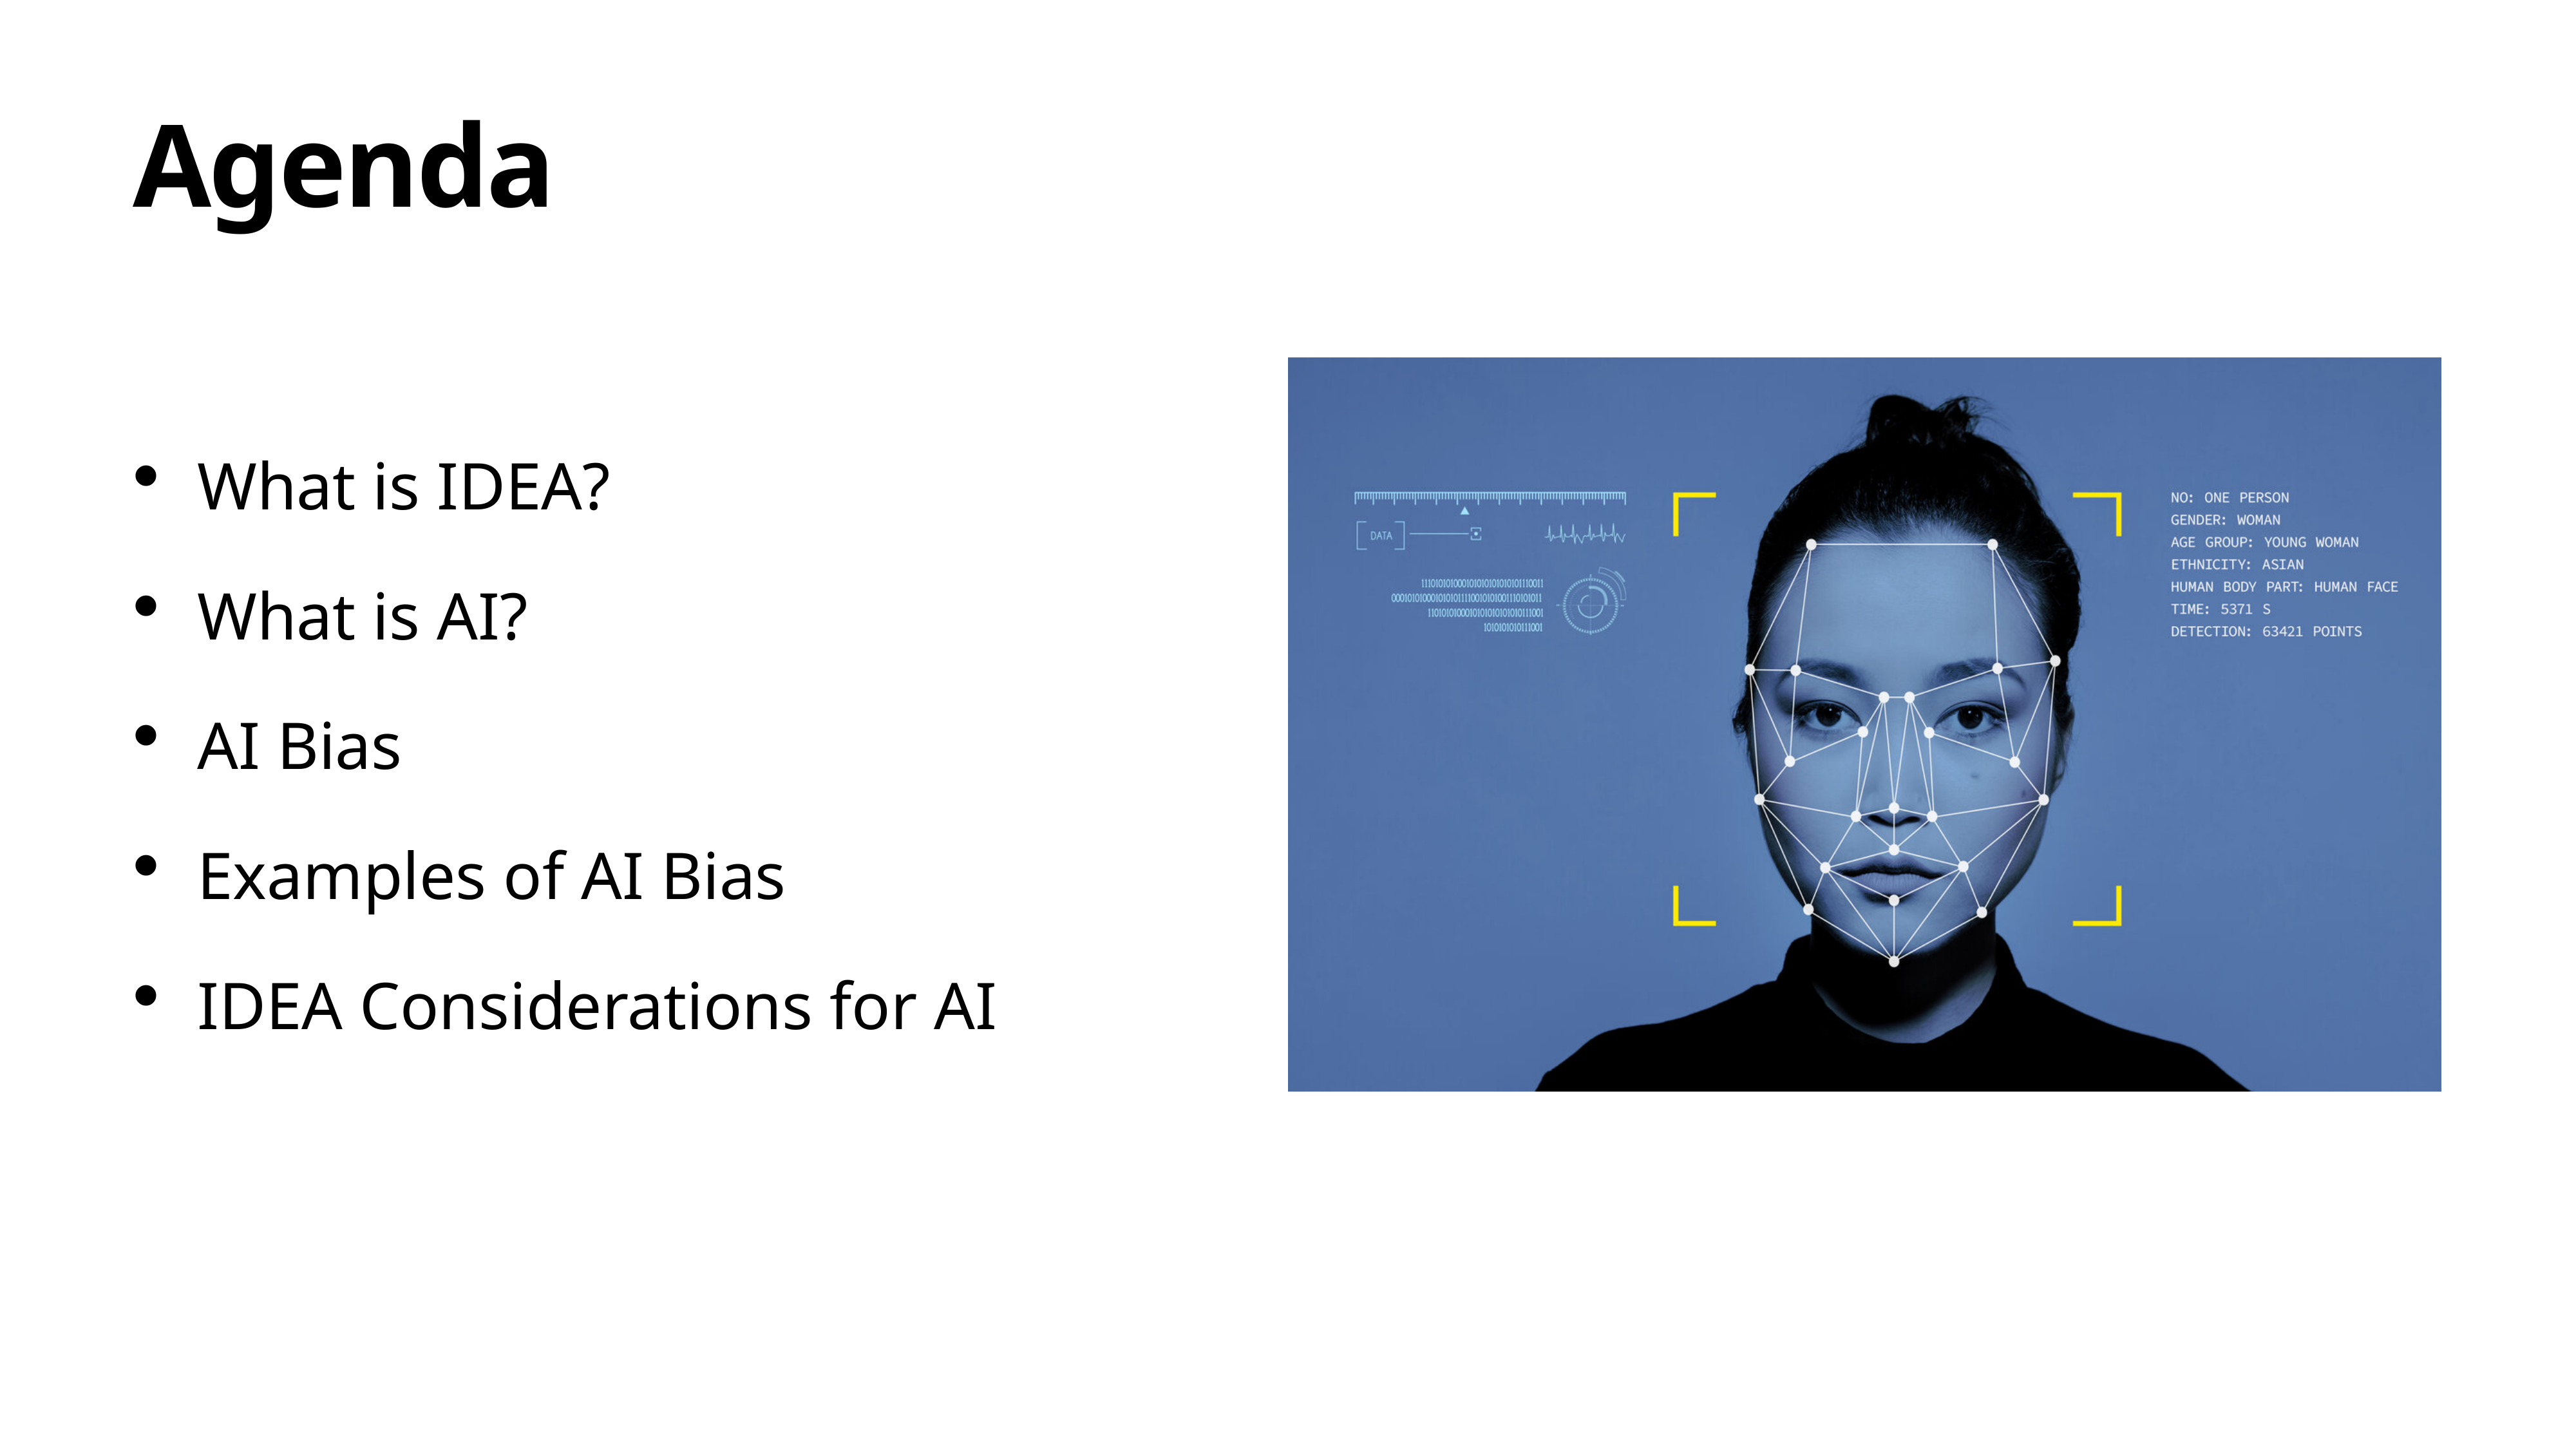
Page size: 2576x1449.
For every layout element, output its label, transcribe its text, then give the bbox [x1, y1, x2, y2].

list What is IDEA? What is AI? AI Bias Examples of AI Bias IDEA Considerations for AI [127, 448, 1161, 1321]
title Agenda [127, 113, 1161, 266]
picture [1287, 357, 2442, 1092]
